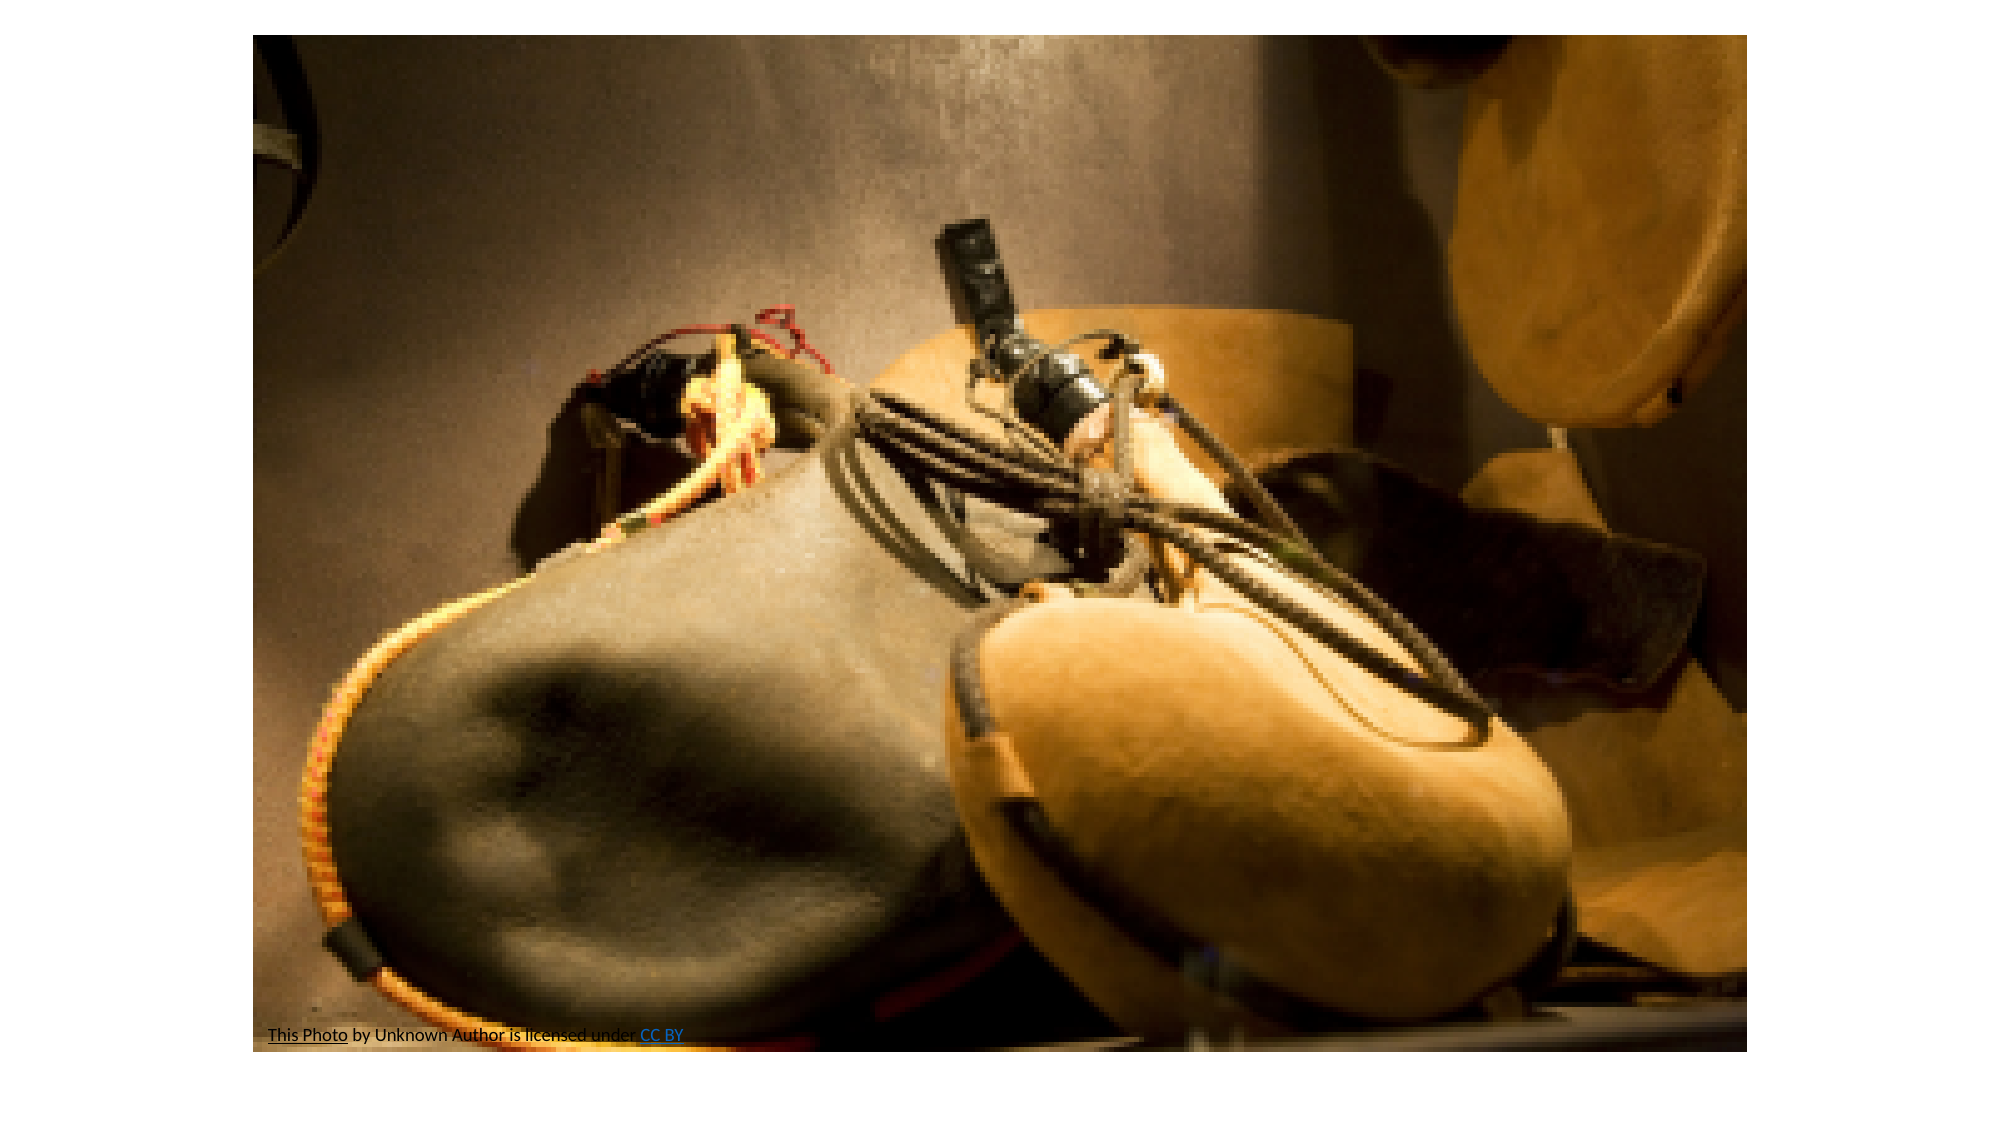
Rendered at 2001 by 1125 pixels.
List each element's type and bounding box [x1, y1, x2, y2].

picture [253, 35, 1747, 1052]
